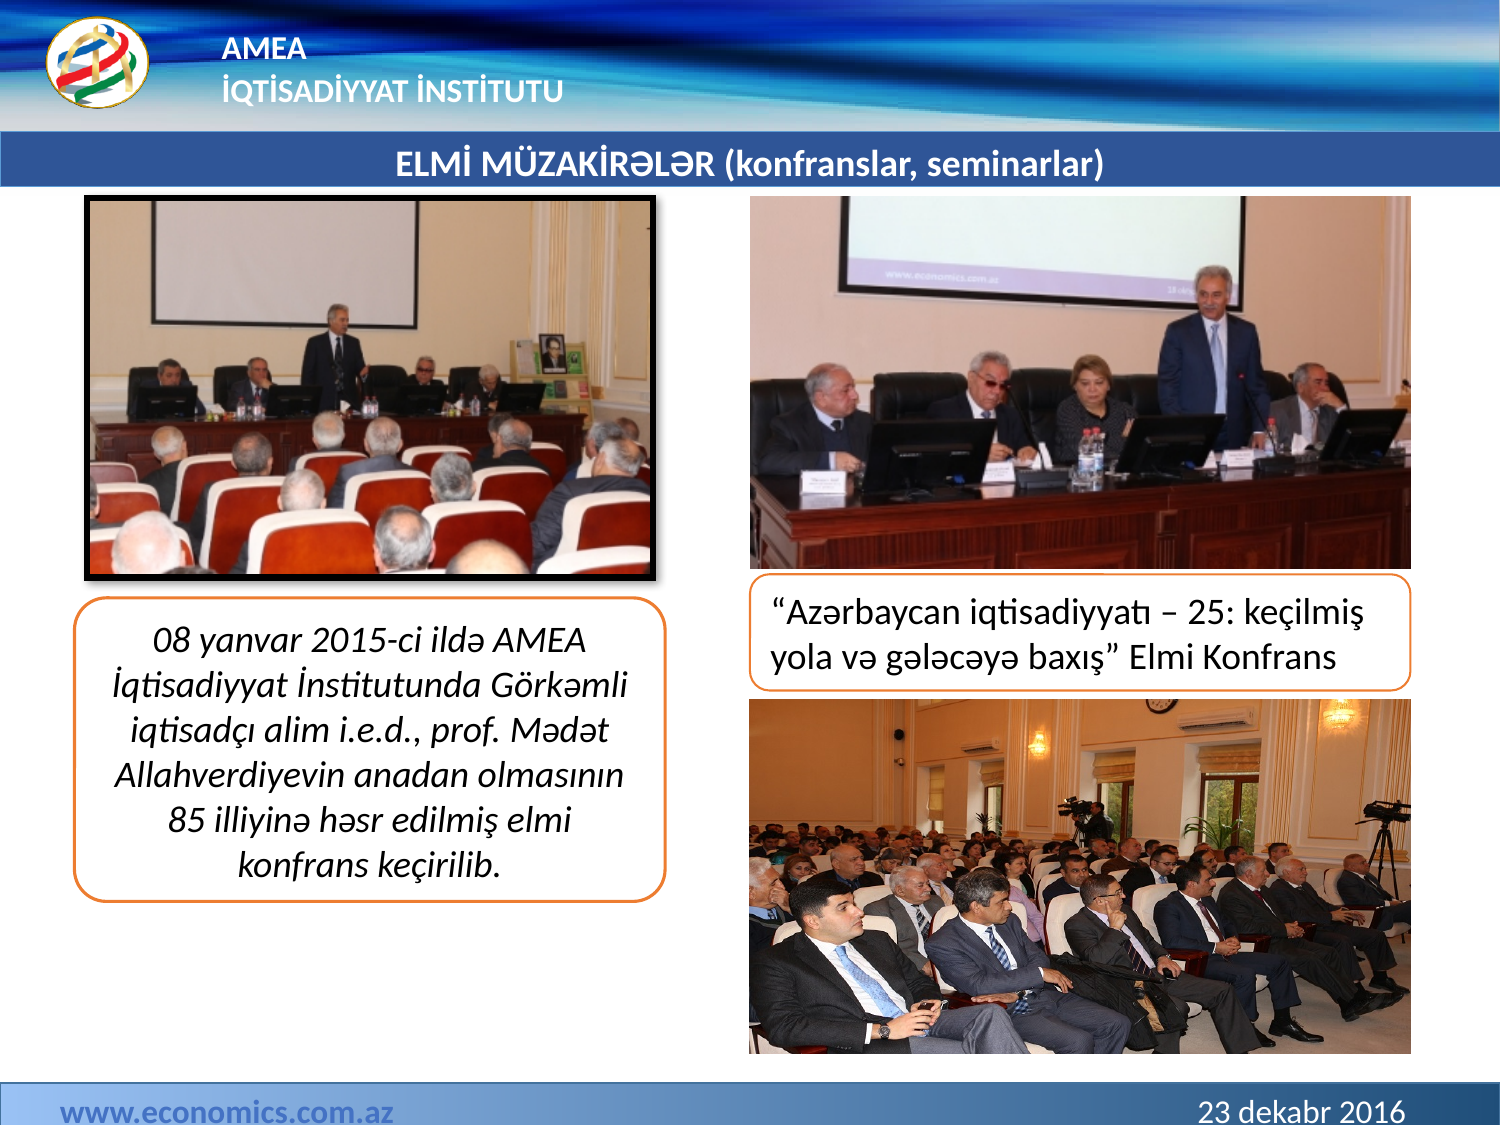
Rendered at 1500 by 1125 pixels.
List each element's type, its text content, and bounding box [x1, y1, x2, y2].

text_box “Azərbaycan iqtisadiyyatı – 25: keçilmiş yola və gələcəyə baxış” Elmi Konfrans [748, 573, 1412, 692]
text_box 08 yanvar 2015-ci ildə AMEA İqtisadiyyat İnstitutunda Görkəmli iqtisadçı alim i.e.d., prof. Mədət Allahverdiyevin anadan olmasının 85 illiyinə həsr edilmiş elmi konfrans keçirilib. [73, 596, 667, 903]
picture [750, 196, 1411, 570]
picture [749, 699, 1411, 1054]
text_box ELMİ MÜZAKİRƏLƏR (konfranslar, seminarlar) [0, 132, 1500, 187]
picture [89, 200, 650, 575]
picture [0, 0, 1500, 132]
text_box www.economics.com.az [481, 187, 1496, 195]
text_box www.economics.com.az 23 dekabr 2016 [0, 1082, 1500, 1125]
